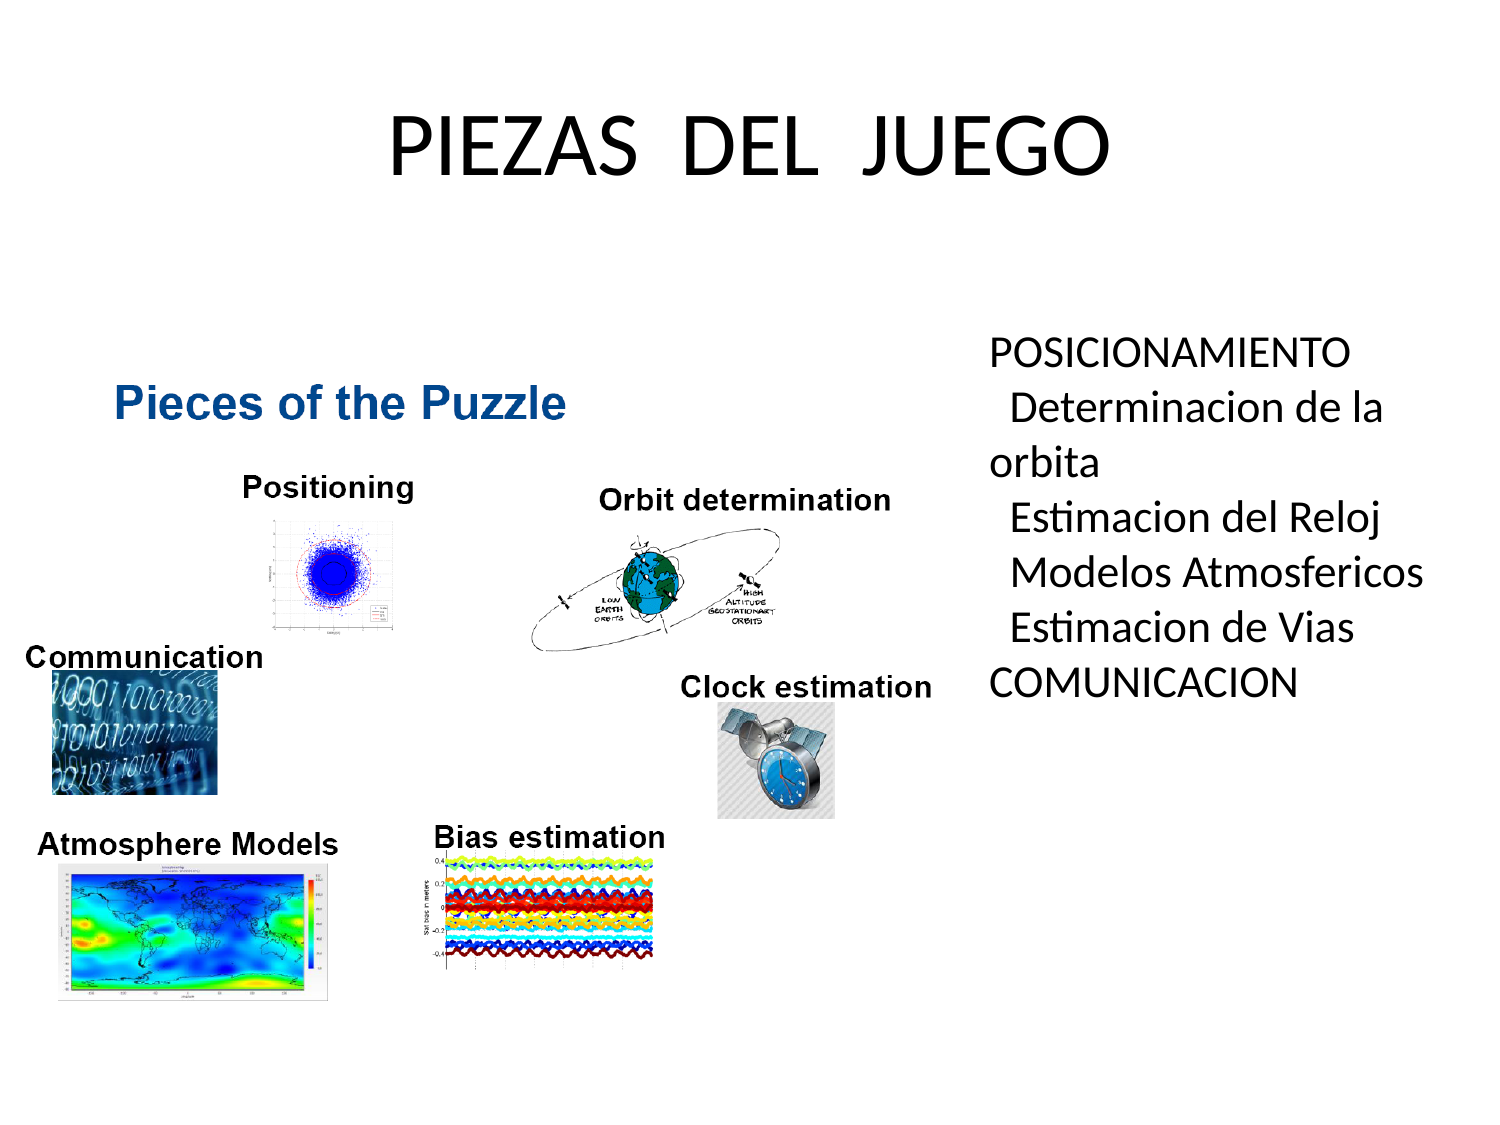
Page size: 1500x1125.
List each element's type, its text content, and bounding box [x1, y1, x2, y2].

title PIEZAS DEL JUEGO [75, 45, 1425, 233]
picture [0, 349, 951, 1032]
text_box POSICIONAMIENTO Determinacion de la orbita Estimacion del Reloj Modelos Atmosfericos Estimacion de Vias COMUNICACION [974, 314, 1447, 715]
